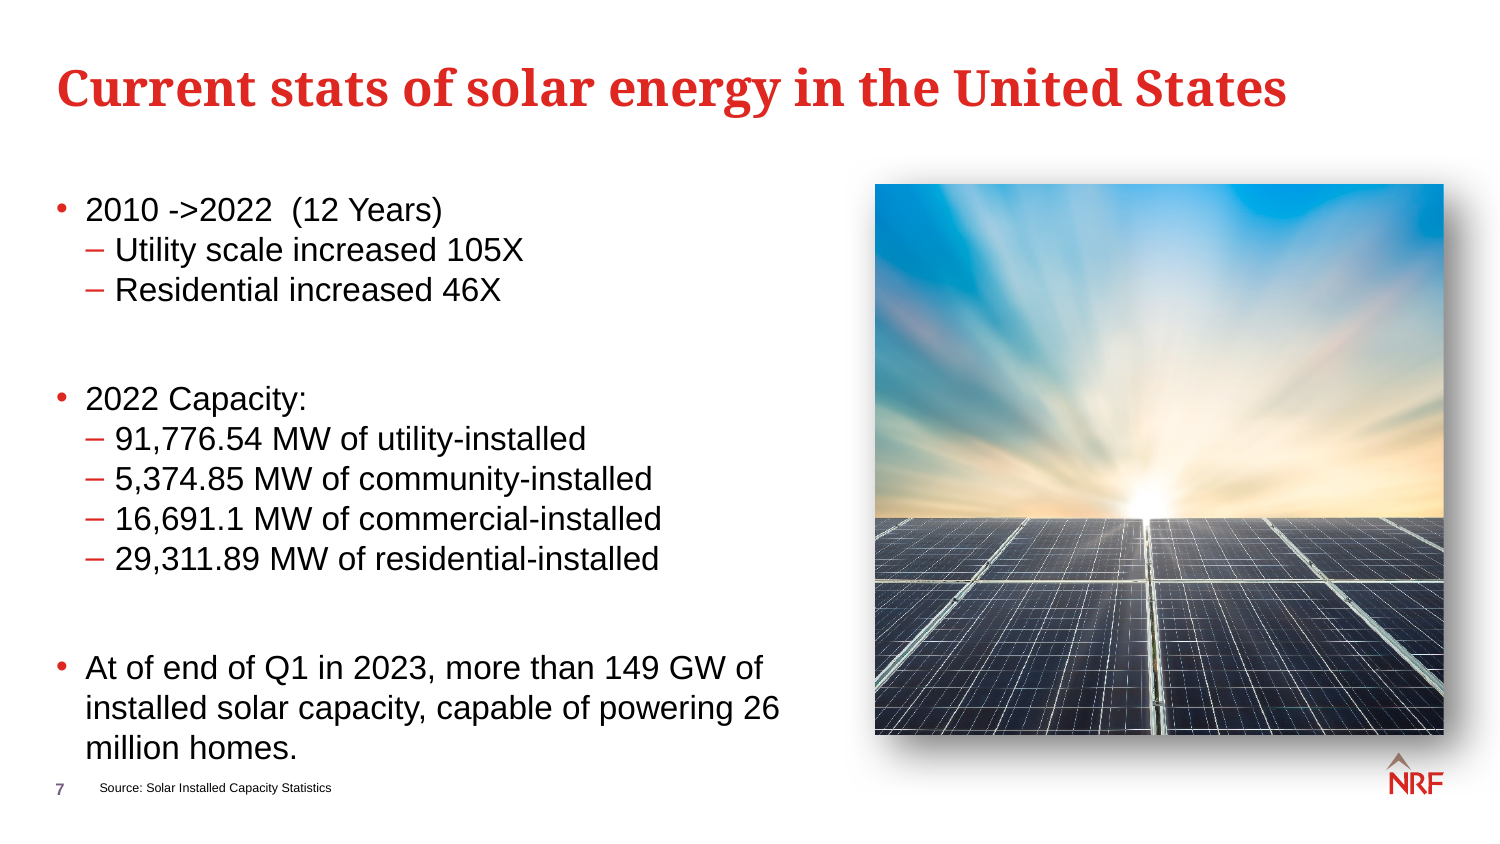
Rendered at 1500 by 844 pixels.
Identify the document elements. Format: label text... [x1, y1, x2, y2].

text_box Source: Solar Installed Capacity Statistics [84, 772, 580, 803]
title Current stats of solar energy in the United States [56, 55, 1444, 124]
slide_number 7 [55, 778, 84, 799]
list 2010 ->2022 (12 Years) Utility scale increased 105X Residential increased 46X 2022 Capacity: 91,776.54 MW of utility-installed 5,374.85 MW of community-installed 16,691.1 MW of commercial-installed 29,311.89 MW of residential-installed At of end of Q1 in 2023, more than 149 GW of installed solar capacity, capable of powering 26 million homes. [56, 188, 857, 767]
picture [874, 184, 1444, 736]
